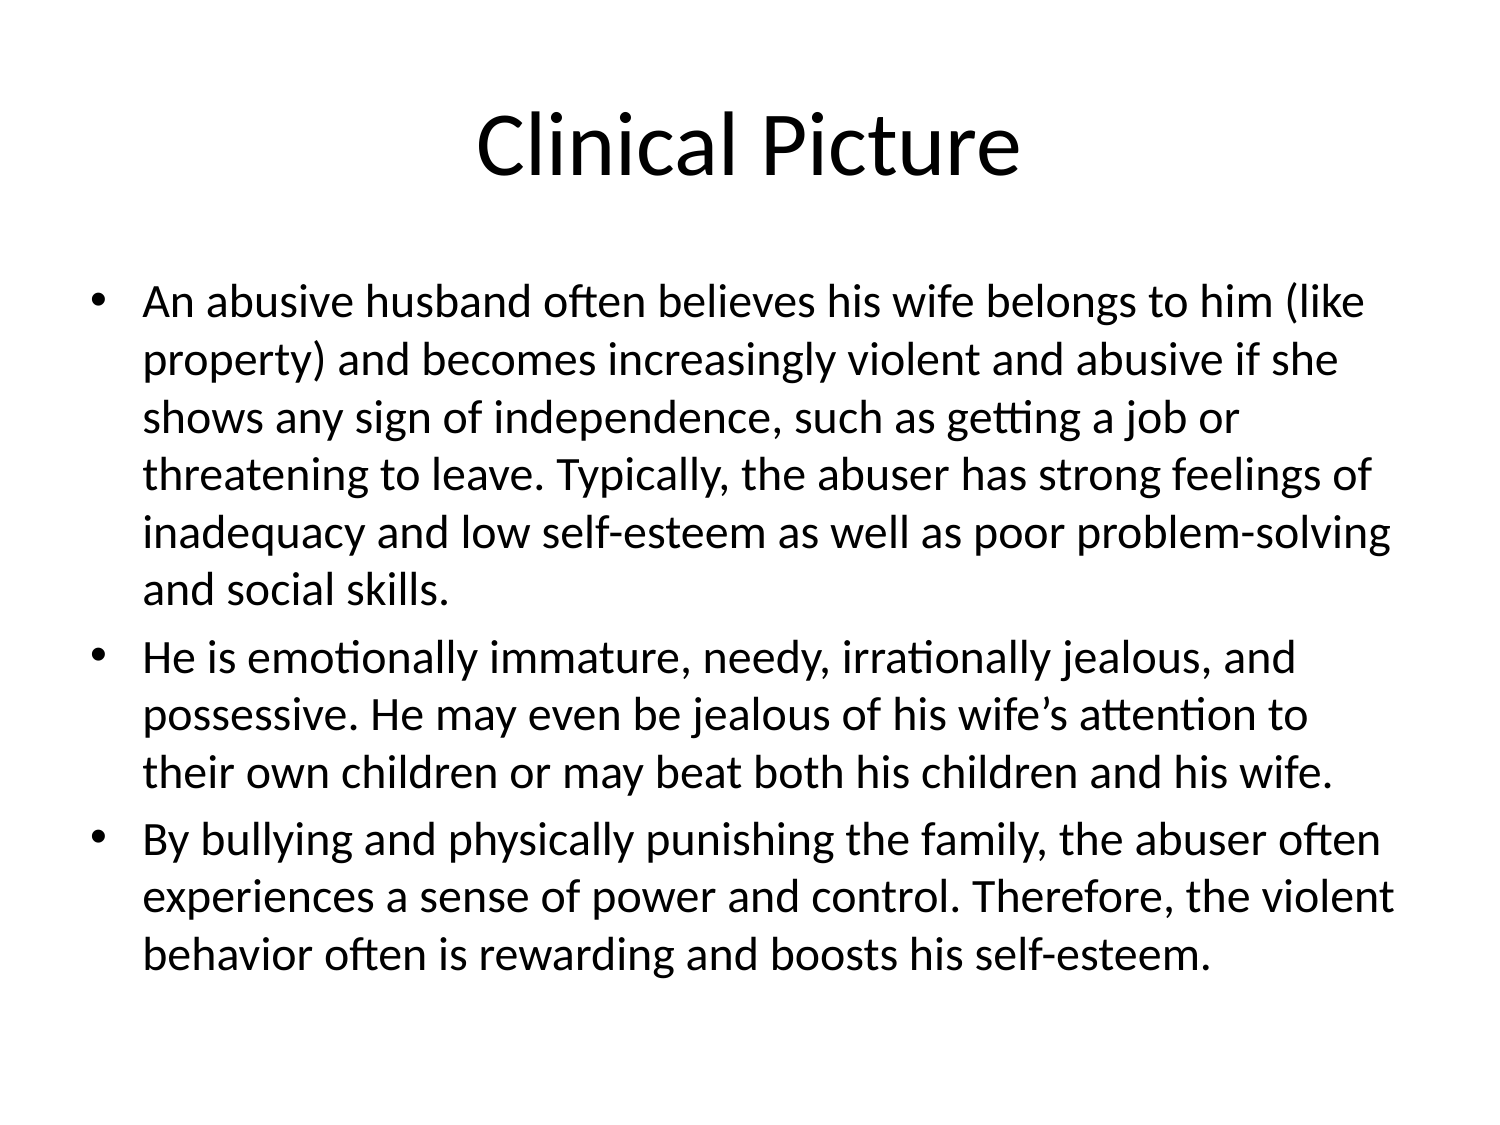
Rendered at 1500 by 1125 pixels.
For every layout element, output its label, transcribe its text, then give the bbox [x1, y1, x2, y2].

title Clinical Picture [75, 45, 1425, 233]
list An abusive husband often believes his wife belongs to him (like property) and becomes increasingly violent and abusive if she shows any sign of independence, such as getting a job or threatening to leave. Typically, the abuser has strong feelings of inadequacy and low self-esteem as well as poor problem-solving and social skills. He is emotionally immature, needy, irrationally jealous, and possessive. He may even be jealous of his wife’s attention to their own children or may beat both his children and his wife. By bullying and physically punishing the family, the abuser often experiences a sense of power and control. Therefore, the violent behavior often is rewarding and boosts his self-esteem. [75, 262, 1425, 1005]
